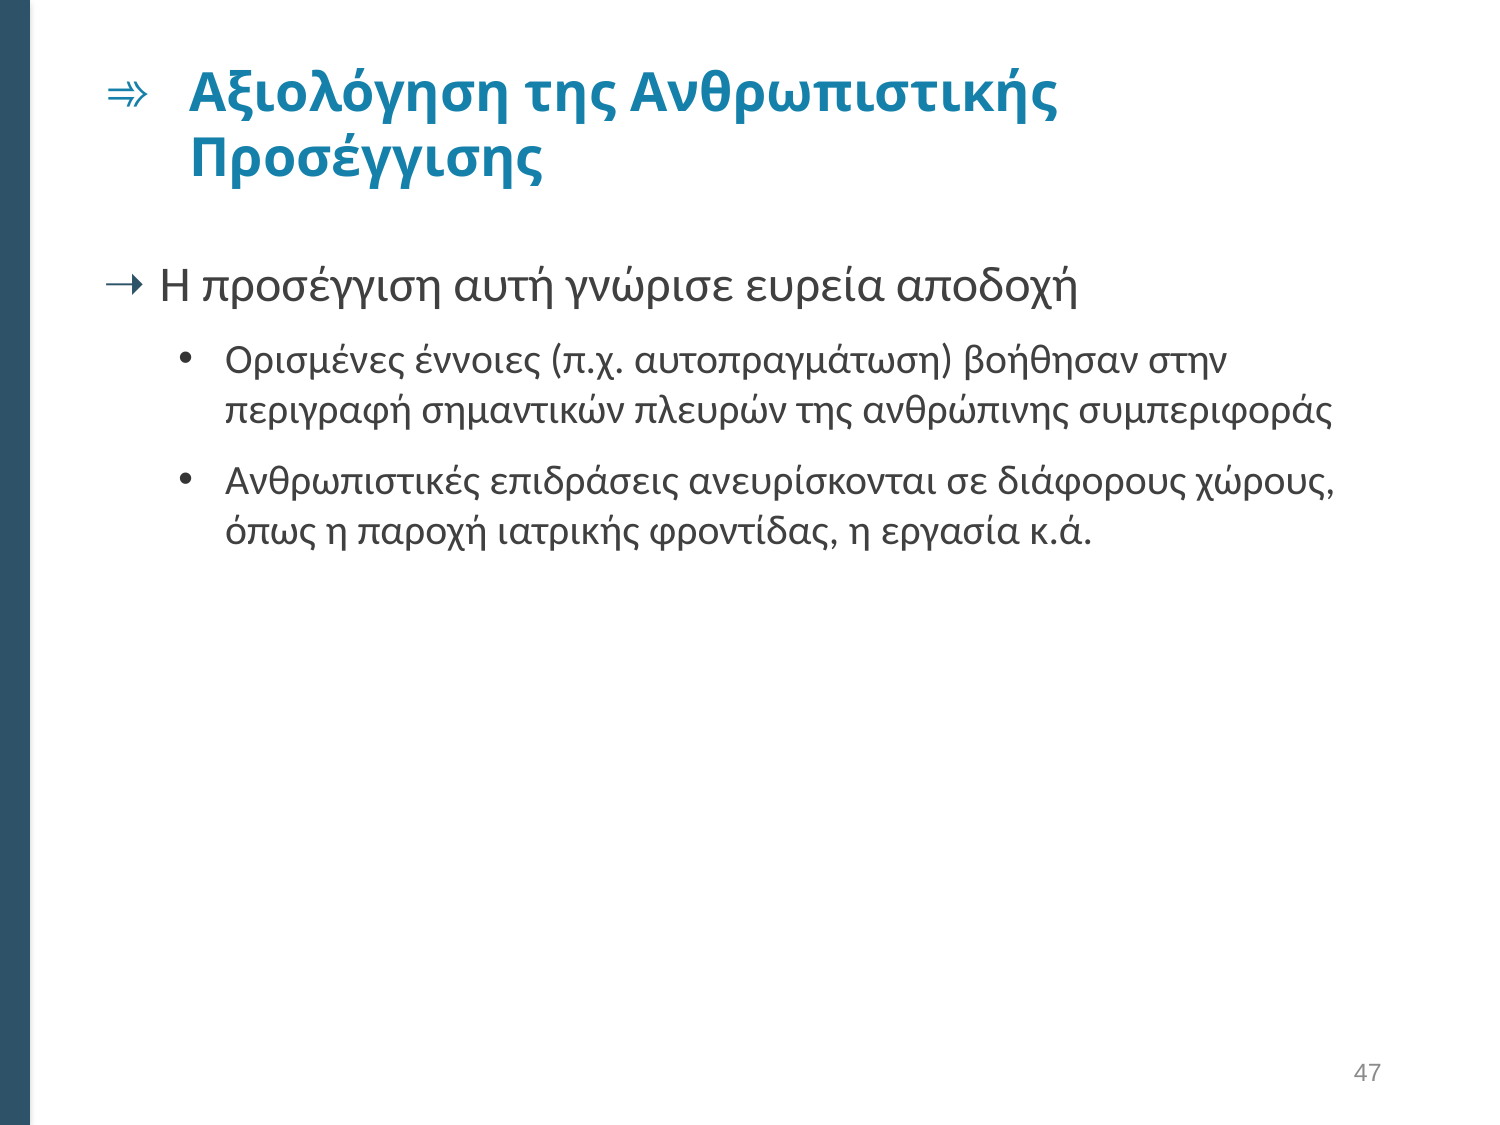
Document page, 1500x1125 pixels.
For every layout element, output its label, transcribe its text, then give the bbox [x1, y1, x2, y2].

title Αξιολόγηση της Ανθρωπιστικής Προσέγγισης [90, 50, 1402, 197]
slide_number 47 [1059, 1042, 1397, 1103]
list Η προσέγγιση αυτή γνώρισε ευρεία αποδοχή Ορισμένες έννοιες (π.χ. αυτοπραγμάτωση) βοήθησαν στην περιγραφή σημαντικών πλευρών της ανθρώπινης συμπεριφοράς Ανθρωπιστικές επιδράσεις ανευρίσκονται σε διάφορους χώρους, όπως η παροχή ιατρικής φροντίδας, η εργασία κ.ά. [88, 243, 1400, 1024]
